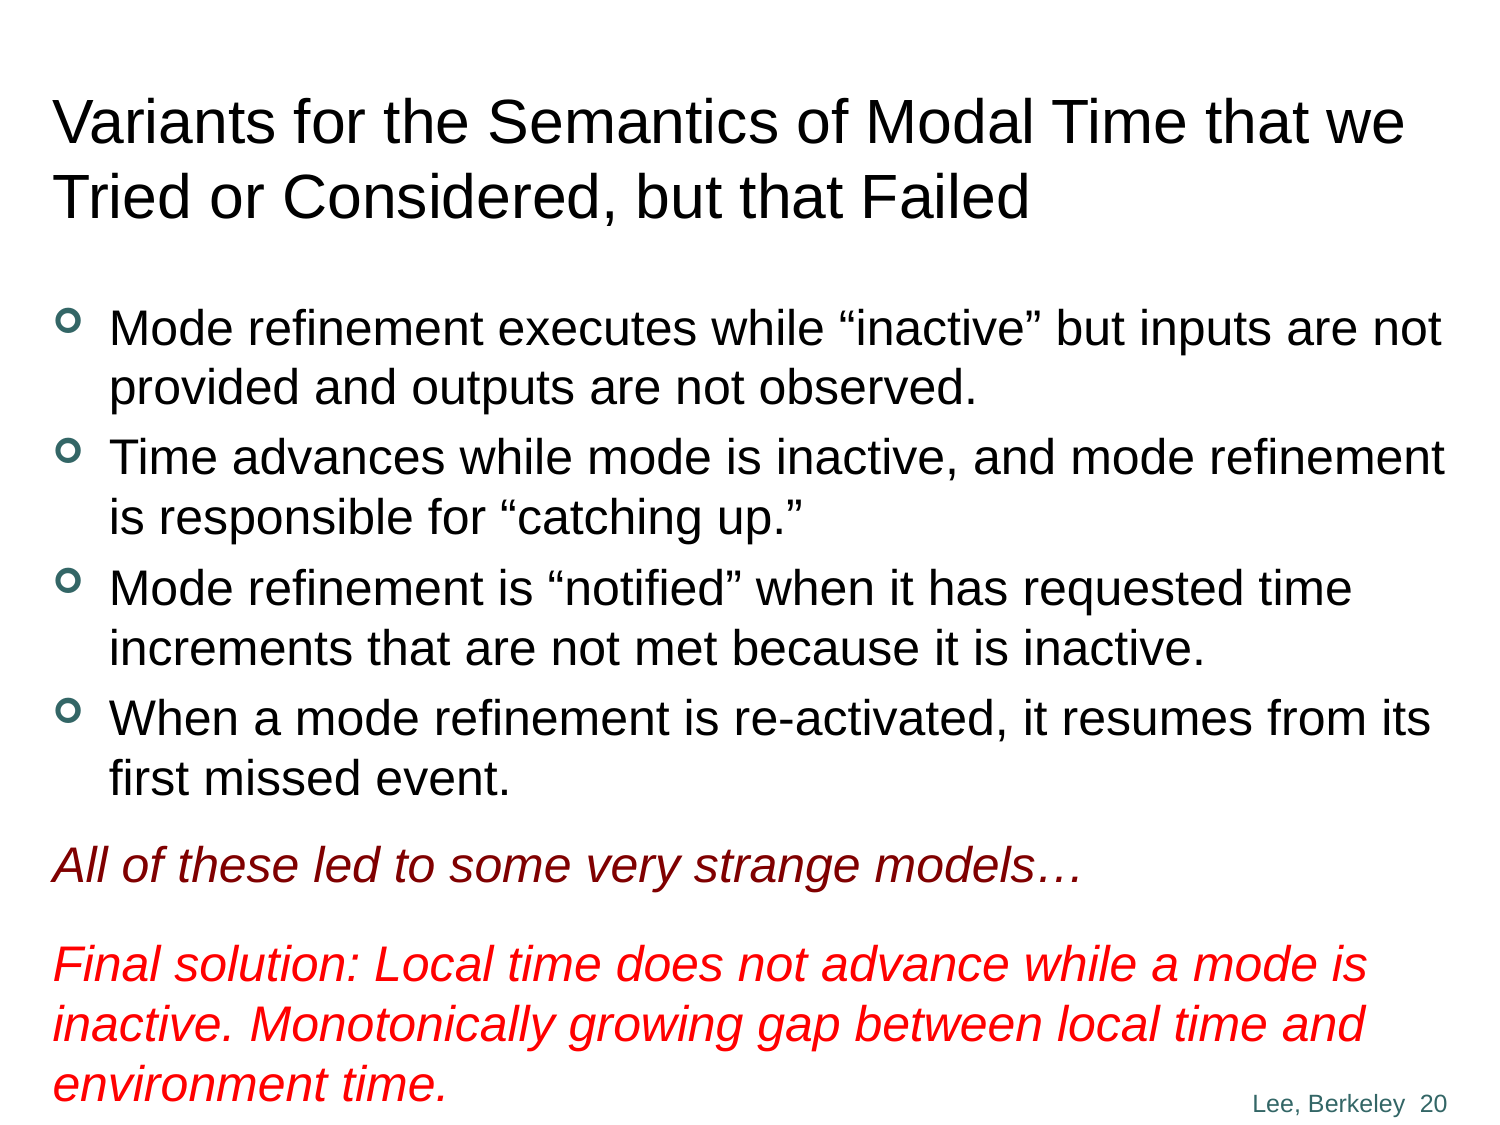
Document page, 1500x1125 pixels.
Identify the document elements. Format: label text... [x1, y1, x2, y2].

title Variants for the Semantics of Modal Time that we Tried or Considered, but that Failed [37, 31, 1463, 282]
list Mode refinement executes while “inactive” but inputs are not provided and outputs are not observed. Time advances while mode is inactive, and mode refinement is responsible for “catching up.” Mode refinement is “notified” when it has requested time increments that are not met because it is inactive. When a mode refinement is re-activated, it resumes from its first missed event. All of these led to some very strange models… Final solution: Local time does not advance while a mode is inactive. Monotonically growing gap between local time and environment time. [37, 287, 1463, 1038]
